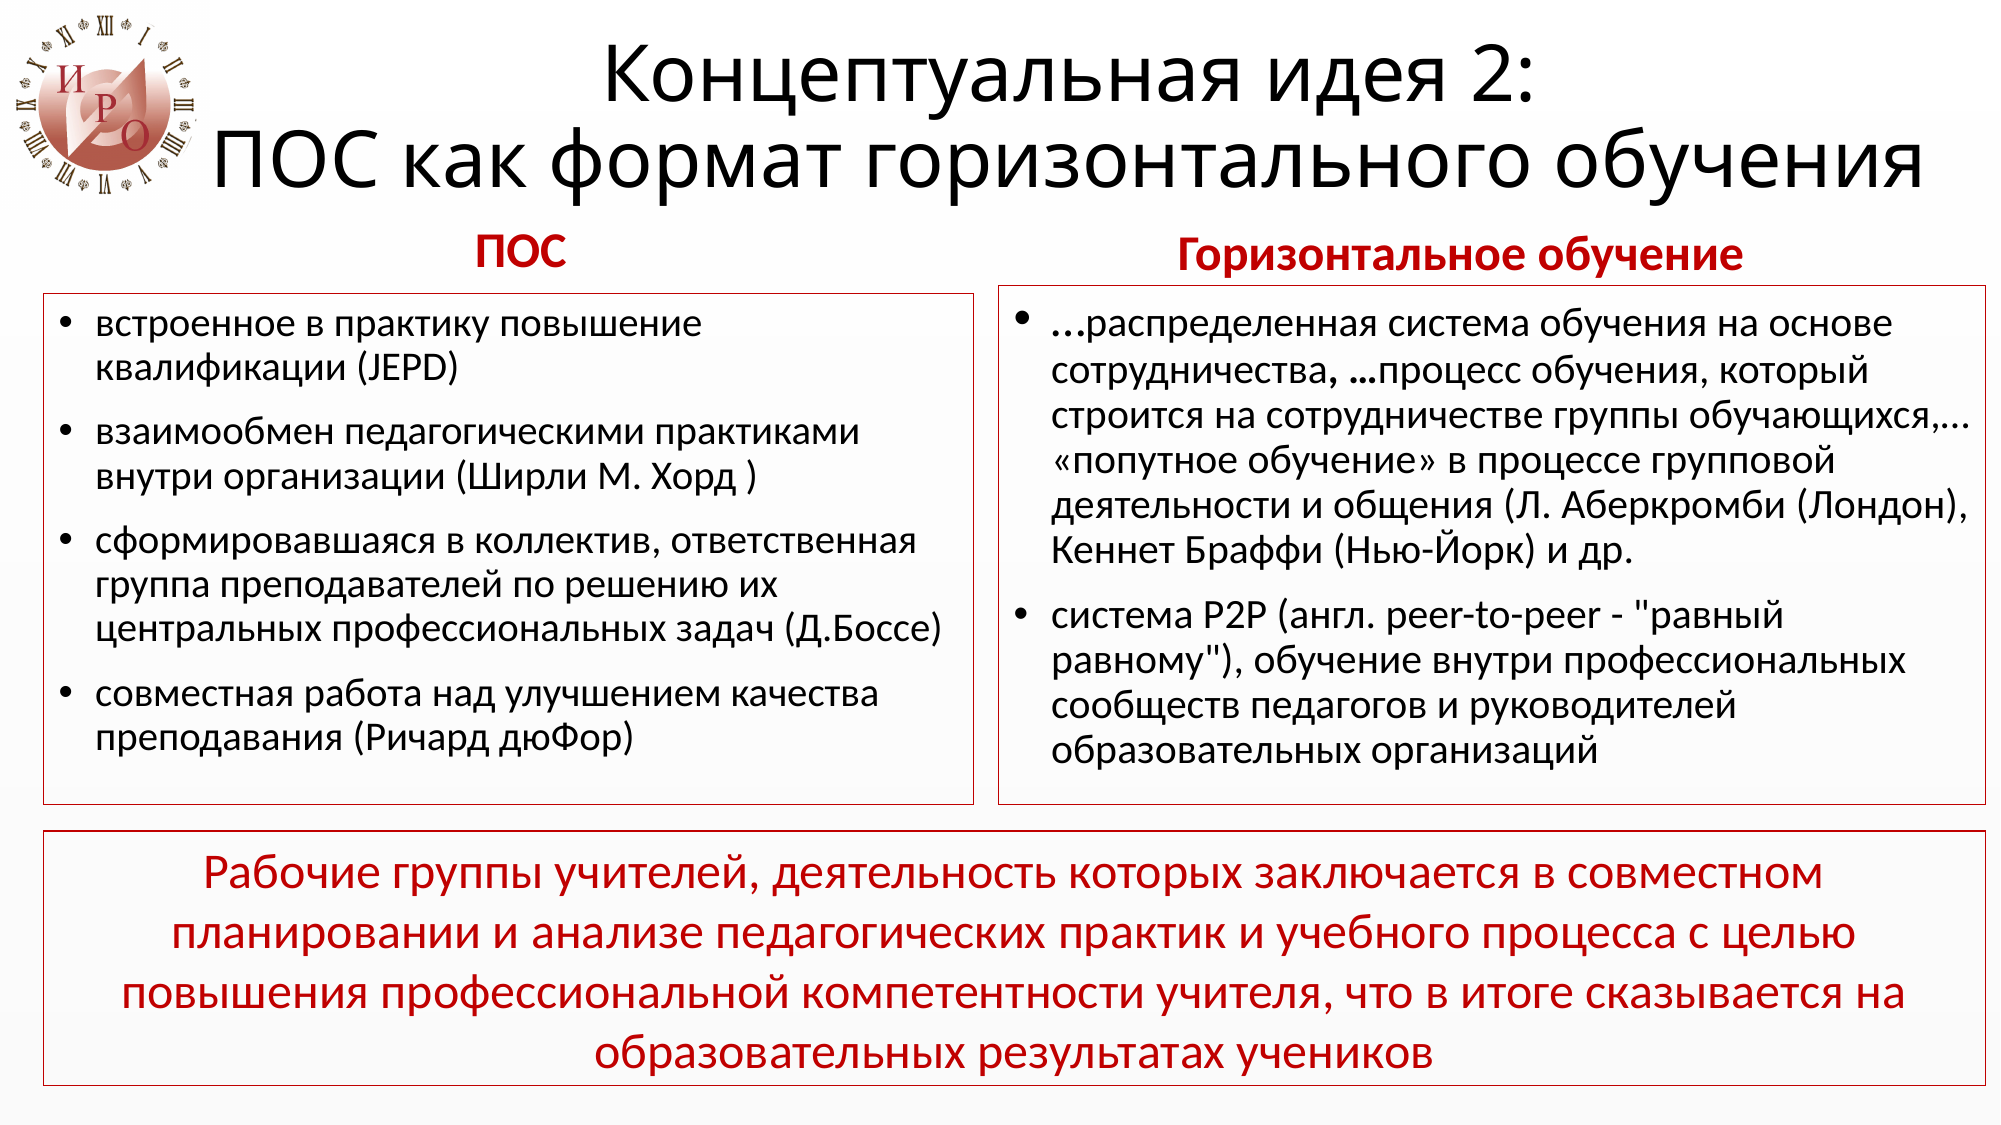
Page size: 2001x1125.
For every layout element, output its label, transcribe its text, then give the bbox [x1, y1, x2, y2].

list встроенное в практику повышение квалификации (JEPD) взаимообмен педагогическими практиками внутри организации (Ширли М. Хорд ) сформировавшаяся в коллектив, ответственная группа преподавателей по решению их центральных профессиональных задач (Д.Боссе) совместная работа над улучшением качества преподавания (Ричард дюФор) [43, 293, 974, 805]
list …распределенная система обучения на основе сотрудничества, …процесс обучения, который строится на сотрудничестве группы обучающихся,… «попутное обучение» в процессе групповой деятельности и общения (Л. Аберкромби (Лондон), Кеннет Браффи (Нью-Йорк) и др. система Р2Р (англ. peer-to-peer - "равный равному"), обучение внутри профессиональных сообществ педагогов и руководителей образовательных организаций [998, 285, 1986, 805]
picture [0, 0, 210, 210]
list ПОС [97, 204, 944, 286]
list Горизонтальное обучение [1036, 204, 1887, 285]
title Концептуальная идея 2: ПОС как формат горизонтального обучения [210, 24, 1947, 213]
text_box Рабочие группы учителей, деятельность которых заключается в совместном планировании и анализе педагогических практик и учебного процесса с целью повышения профессиональной компетентности учителя, что в итоге сказывается на образовательных результатах учеников [43, 830, 1986, 1086]
